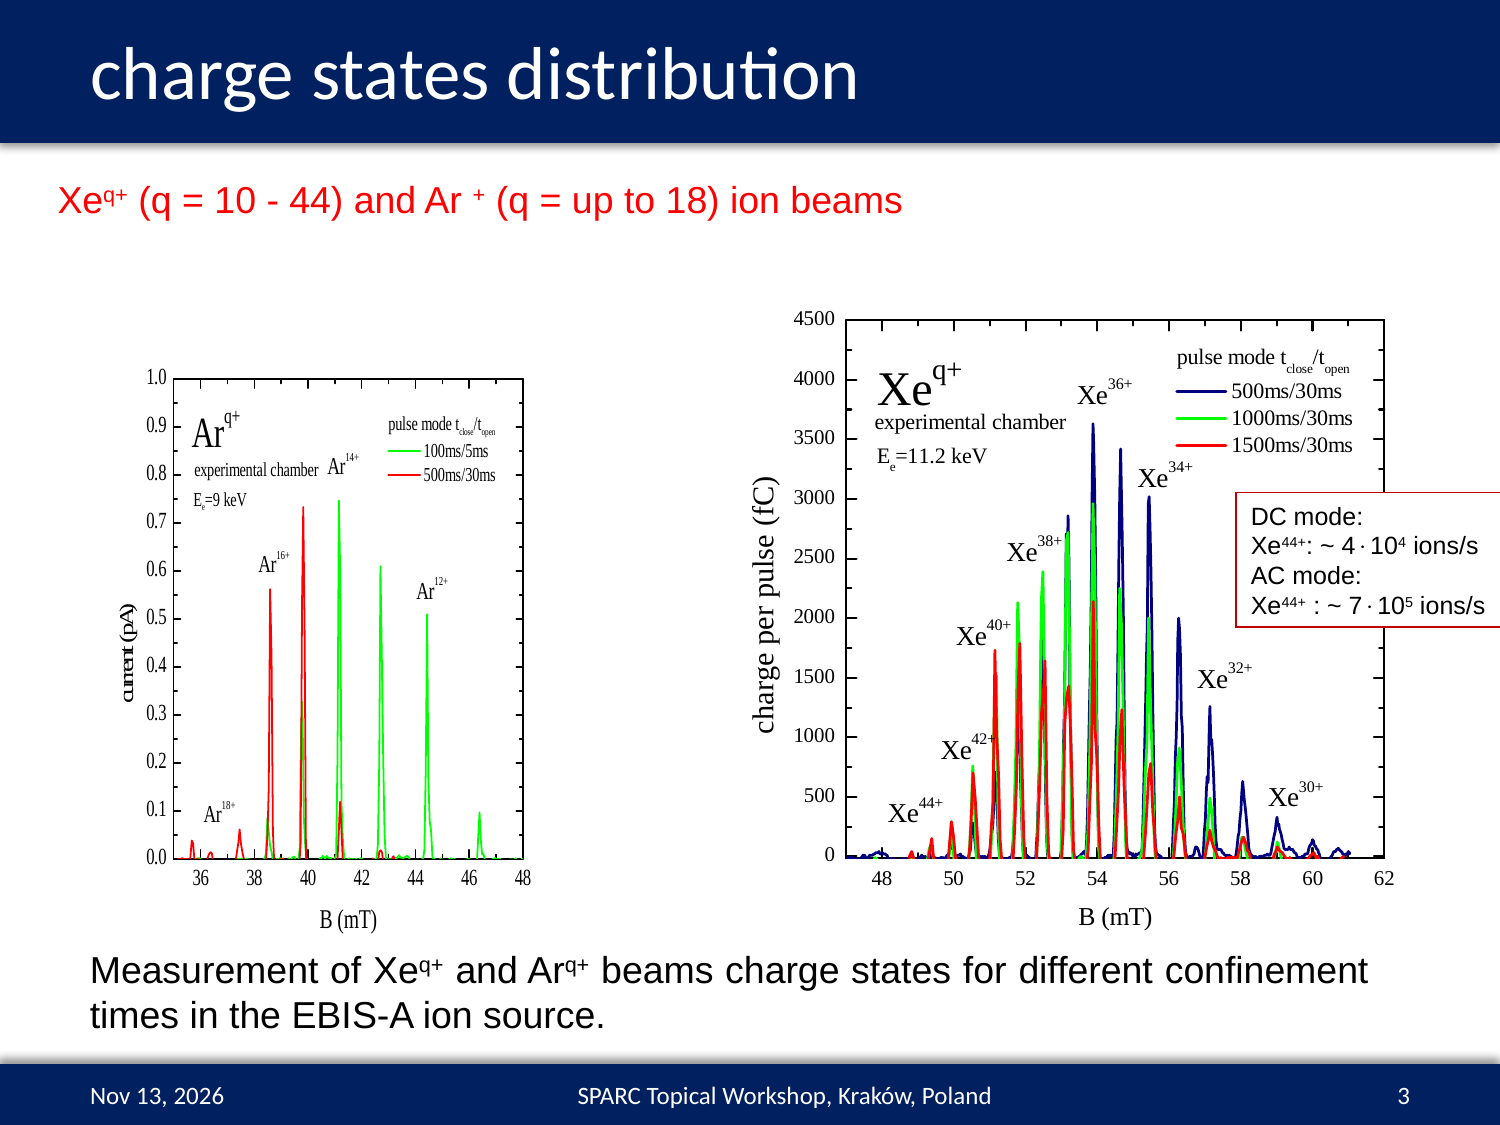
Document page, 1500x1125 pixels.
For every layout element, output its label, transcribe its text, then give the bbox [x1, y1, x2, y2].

footer SPARC Topical Workshop, Kraków, Poland [257, 1065, 1313, 1125]
slide_number 20-Sep-16 [75, 1065, 247, 1125]
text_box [742, 303, 1399, 935]
text_box DC mode: Xe44+: ~ 4104 ions/s AC mode: Xe44+ : ~ 7105 ions/s [1404, 492, 1500, 628]
title charge states distribution [74, 9, 1426, 130]
text_box Xeq+ (q = 10 - 44) and Ar + (q = up to 18) ion beams [42, 168, 1393, 274]
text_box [52, 303, 729, 955]
slide_number 3 [1324, 1065, 1425, 1125]
text_box Measurement of Xeq+ and Arq+ beams charge states for different confinement times in the EBIS-A ion source. [74, 938, 1384, 1044]
